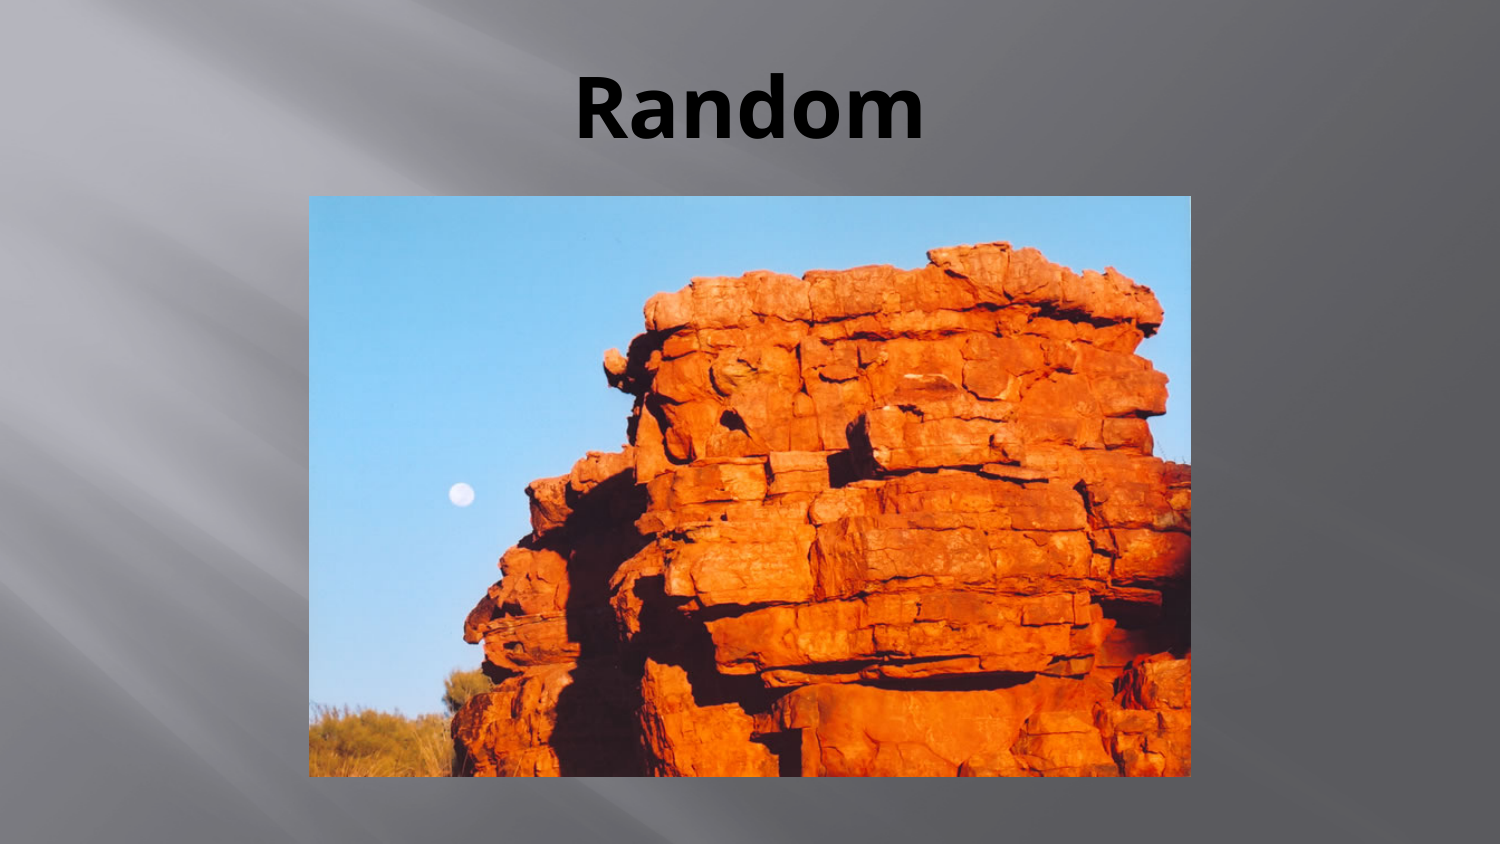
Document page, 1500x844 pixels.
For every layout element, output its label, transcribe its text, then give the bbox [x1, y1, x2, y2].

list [309, 196, 1191, 777]
title Random [75, 33, 1425, 175]
